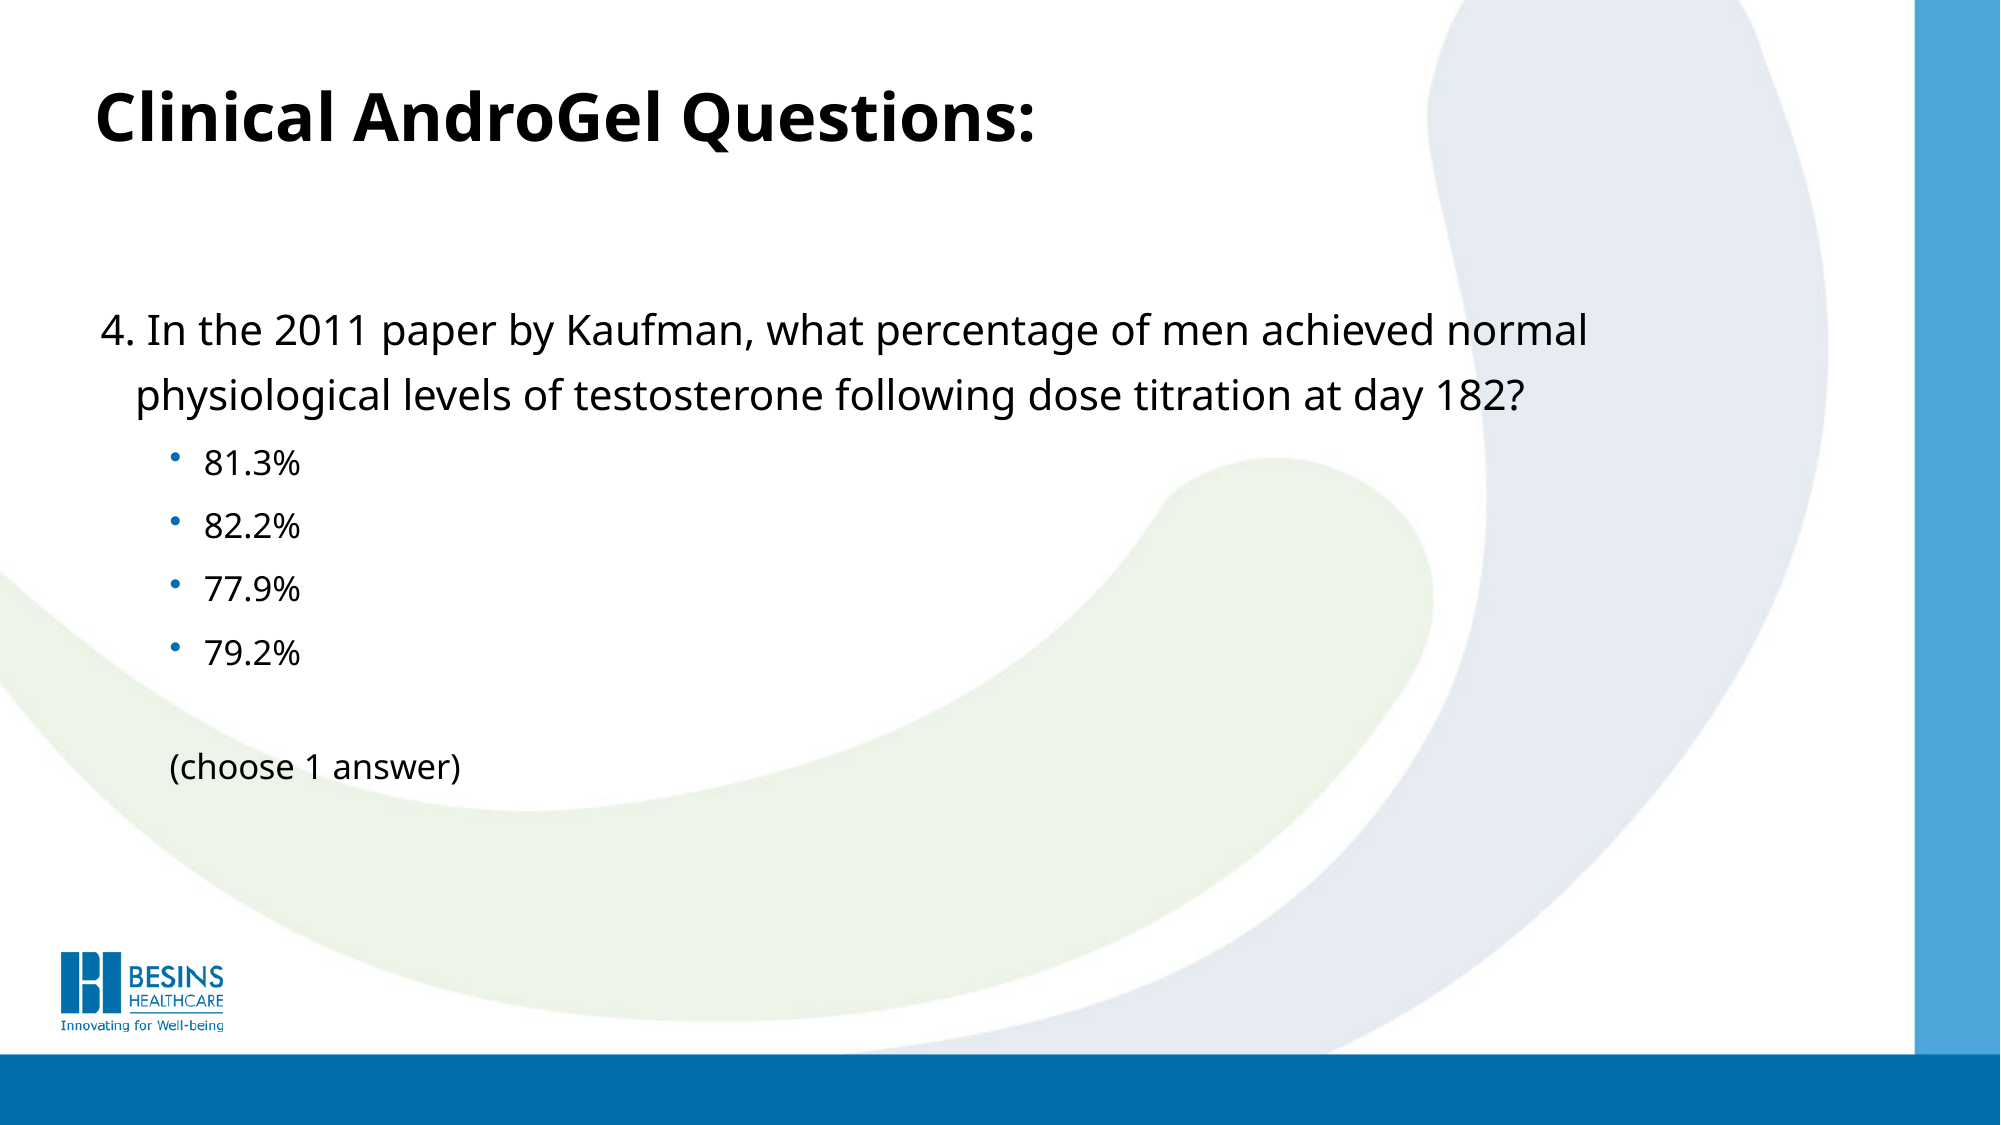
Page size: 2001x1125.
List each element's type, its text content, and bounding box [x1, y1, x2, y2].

picture [0, 0, 2000, 1125]
list 4. In the 2011 paper by Kaufman, what percentage of men achieved normal physiological levels of testosterone following dose titration at day 182? 81.3% 82.2% 77.9% 79.2% (choose 1 answer) [85, 280, 1828, 796]
text_box Clinical AndroGel Questions: [79, 57, 1828, 182]
